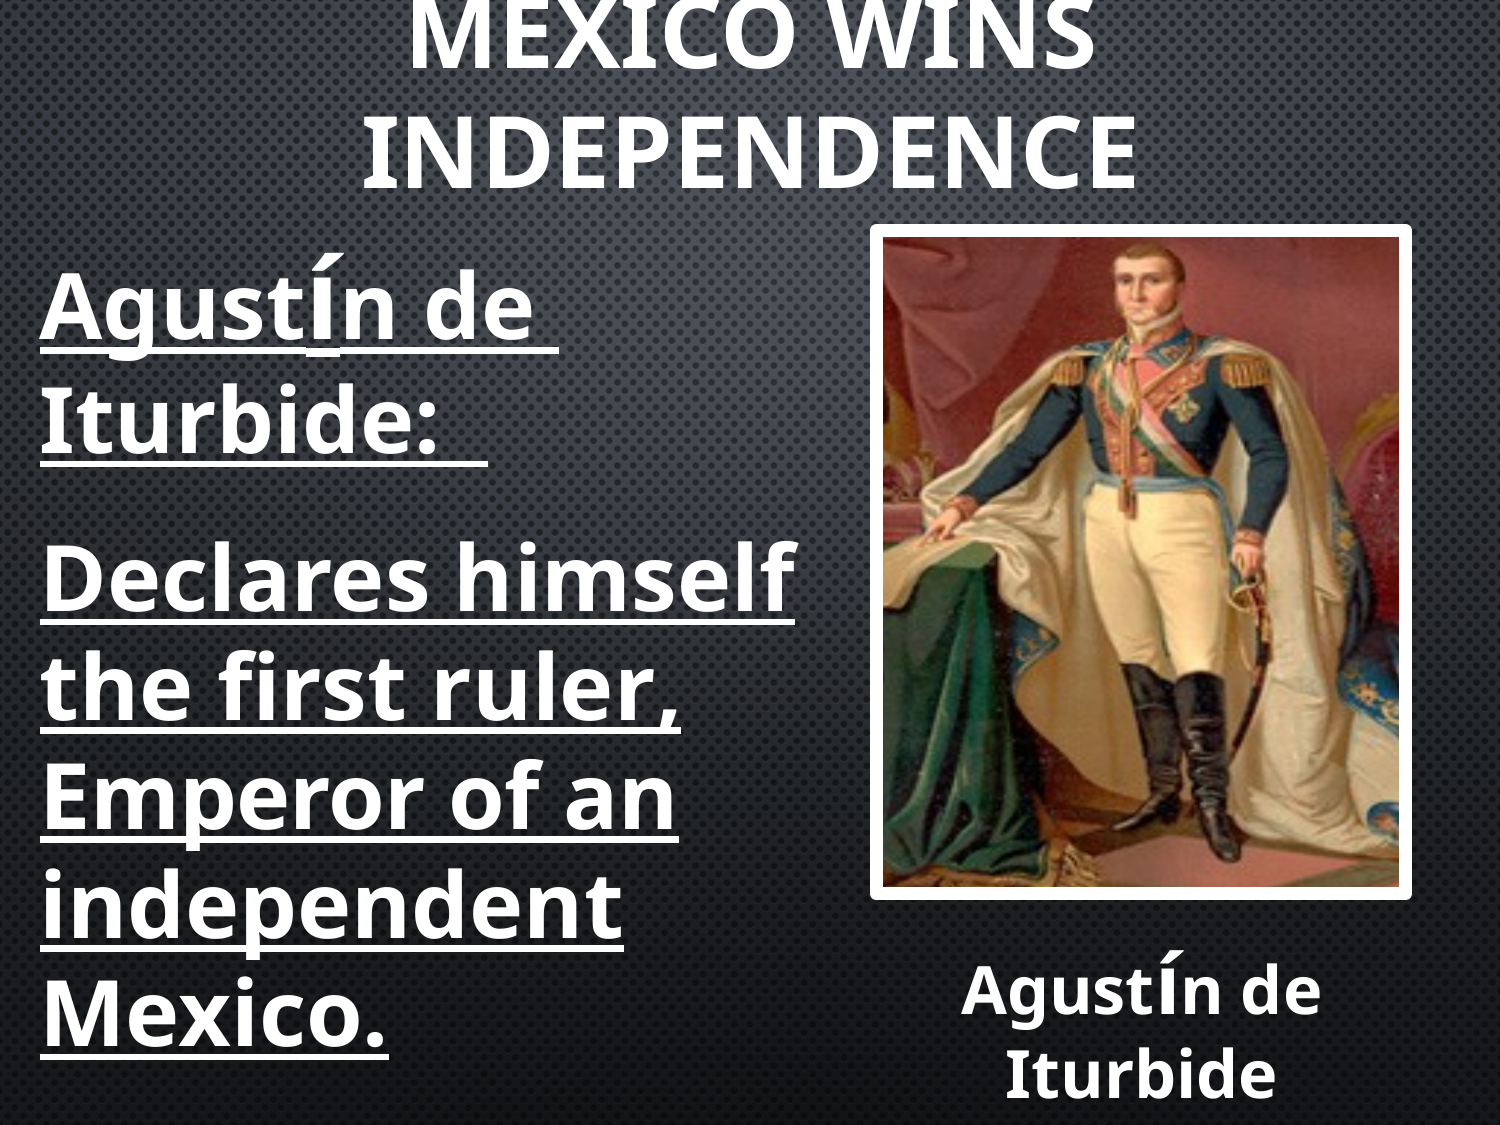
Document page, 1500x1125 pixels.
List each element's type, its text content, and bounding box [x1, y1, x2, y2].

text_box Agustín de Iturbide [876, 929, 1406, 1112]
title Mexico Wins Independence [6, 0, 1494, 209]
text_box Agustín de Iturbide: Declares himself the first ruler, Emperor of an independent Mexico. [37, 230, 850, 1069]
text_box [876, 230, 1406, 894]
